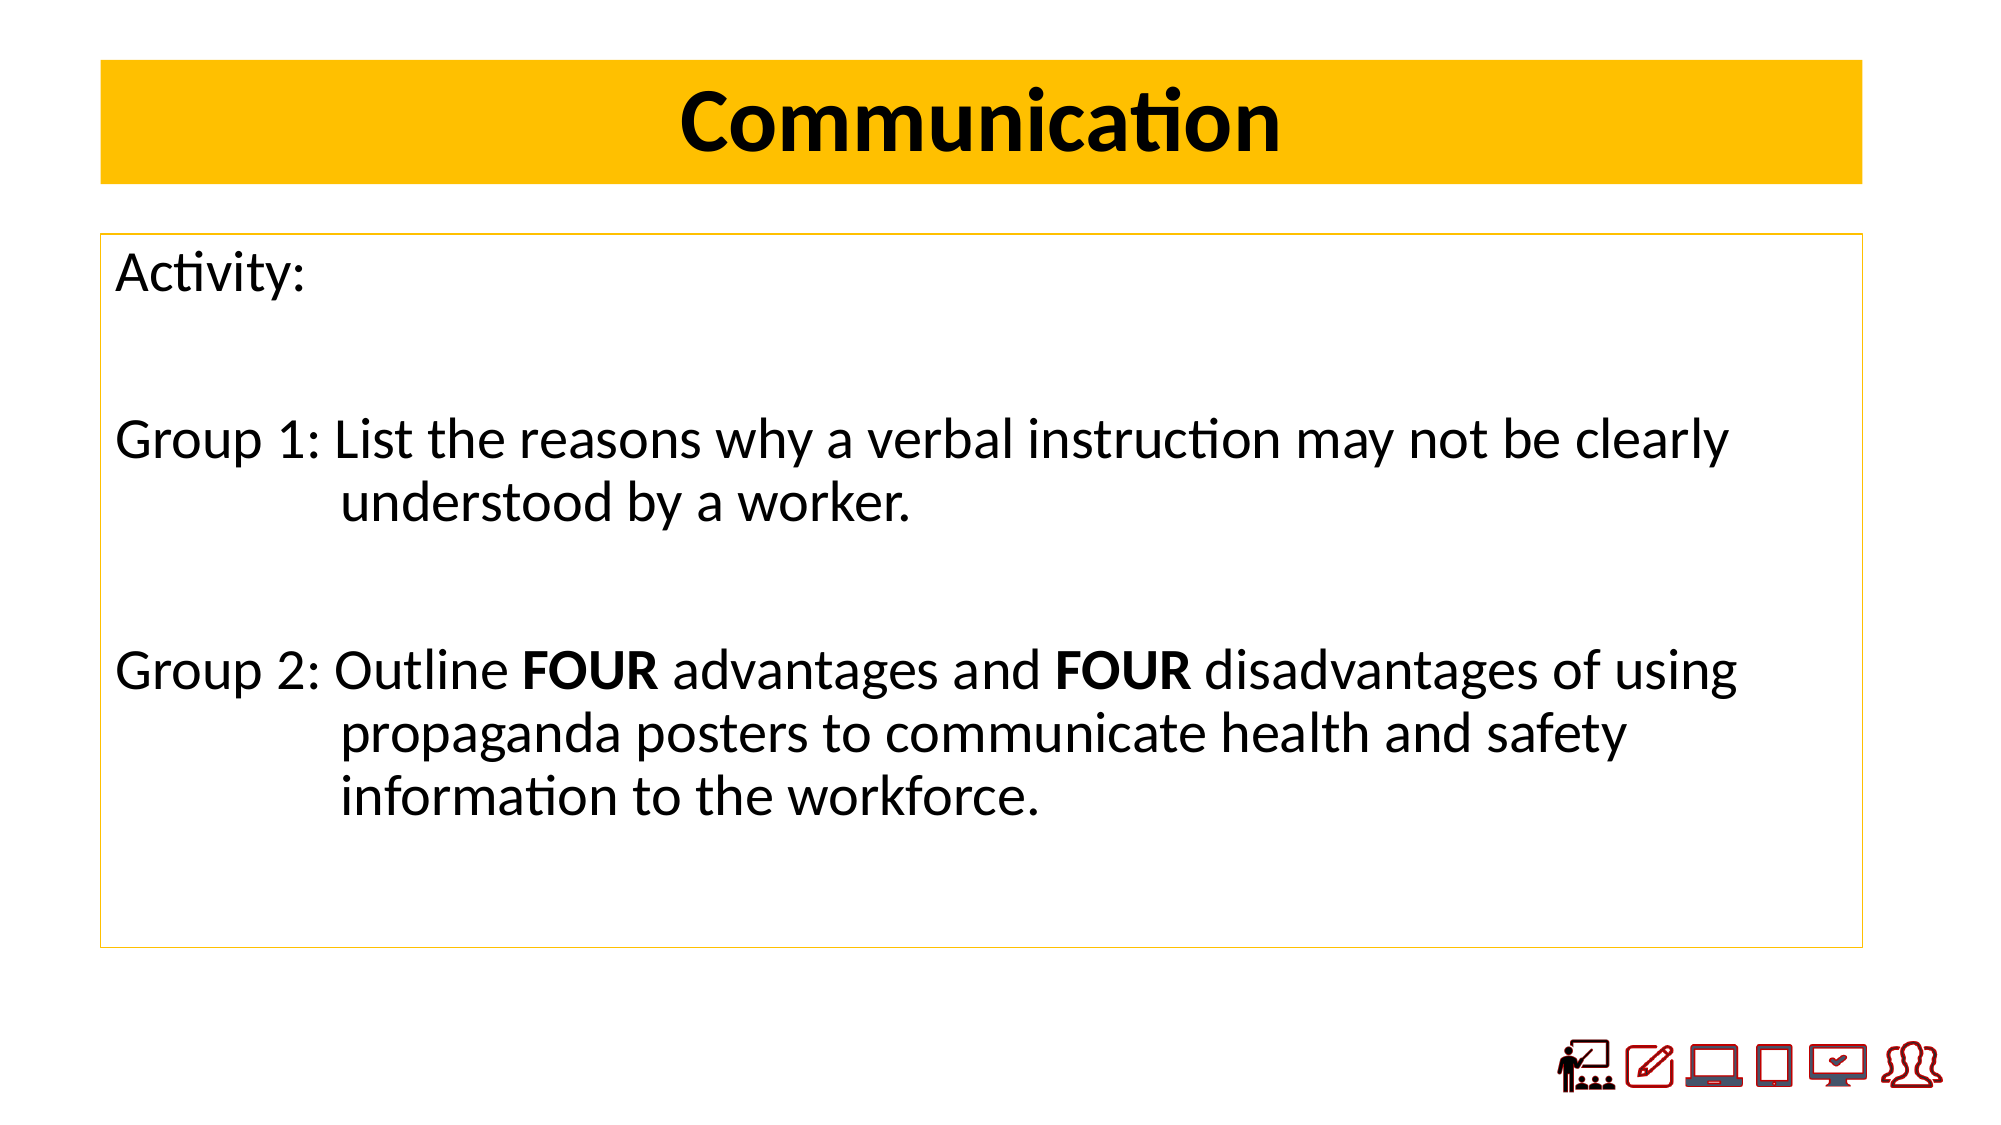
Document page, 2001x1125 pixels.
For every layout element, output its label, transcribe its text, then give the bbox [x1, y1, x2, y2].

picture [1554, 1032, 1952, 1098]
title Communication [100, 59, 1863, 185]
list Activity: Group 1: List the reasons why a verbal instruction may not be clearly understood by a worker. Group 2: Outline FOUR advantages and FOUR disadvantages of using propaganda posters to communicate health and safety information to the workforce. [100, 233, 1863, 948]
